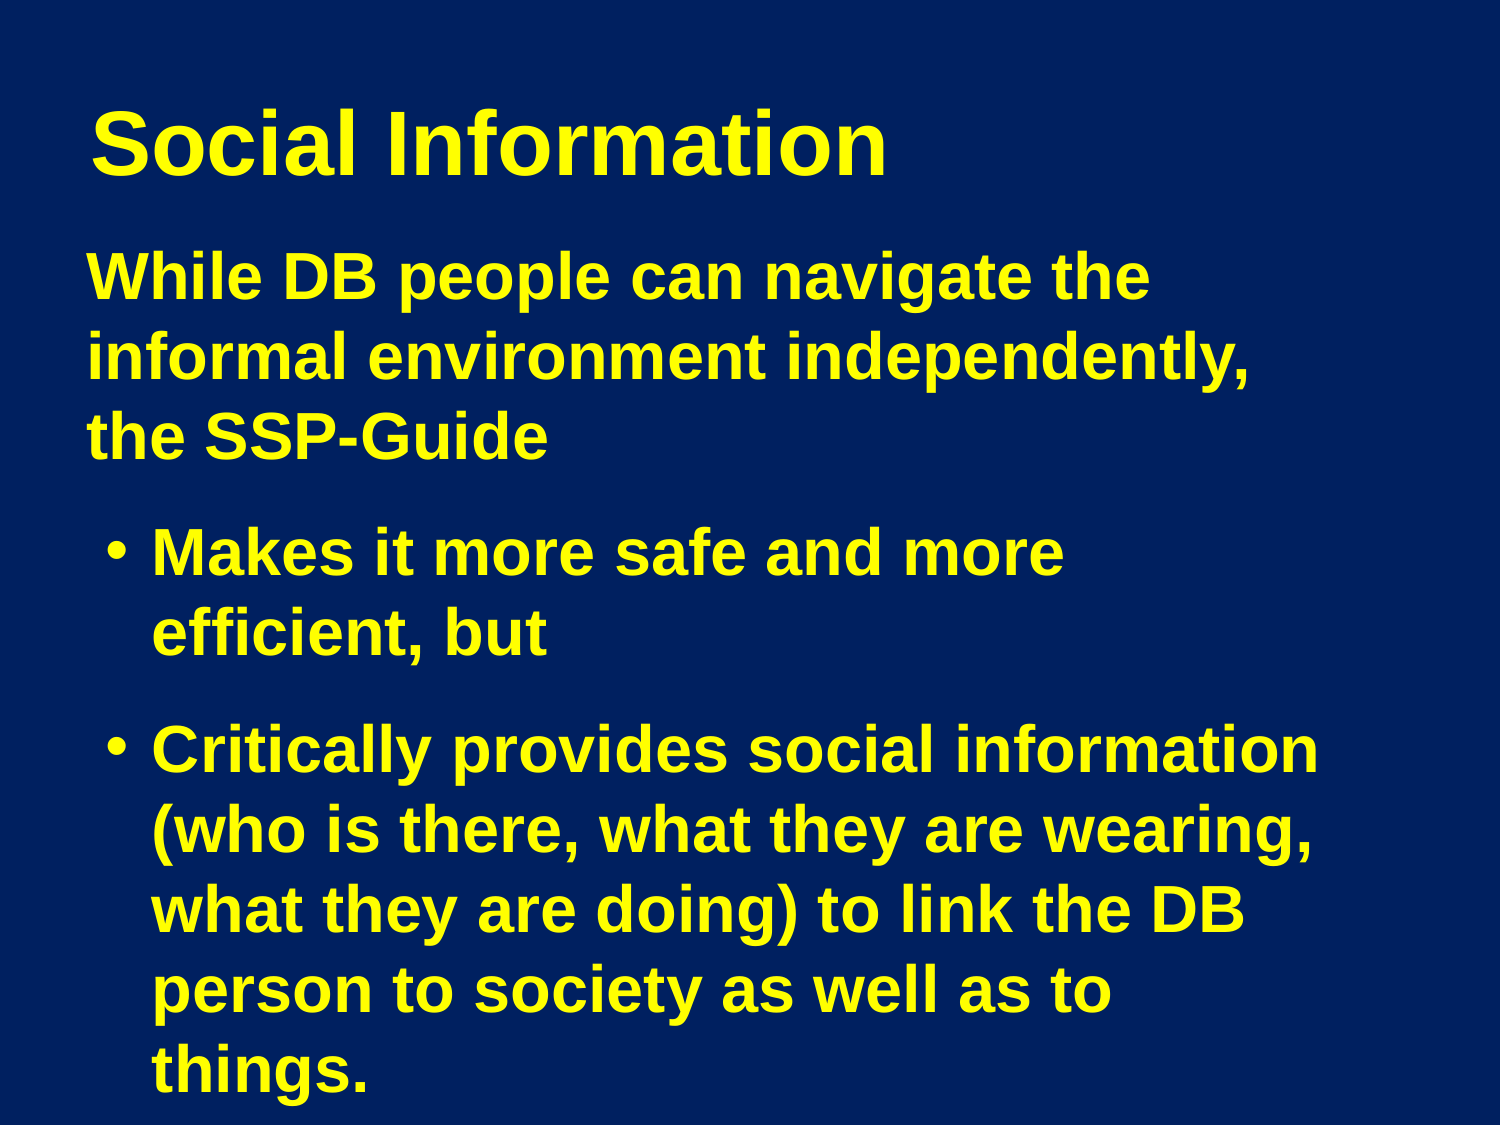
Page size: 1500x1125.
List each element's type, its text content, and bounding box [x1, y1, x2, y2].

title Social Information [74, 44, 1426, 233]
list While DB people can navigate the informal environment independently, the SSP-Guide Makes it more safe and more efficient, but Critically provides social information (who is there, what they are wearing, what they are doing) to link the DB person to society as well as to things. [14, 224, 1366, 968]
